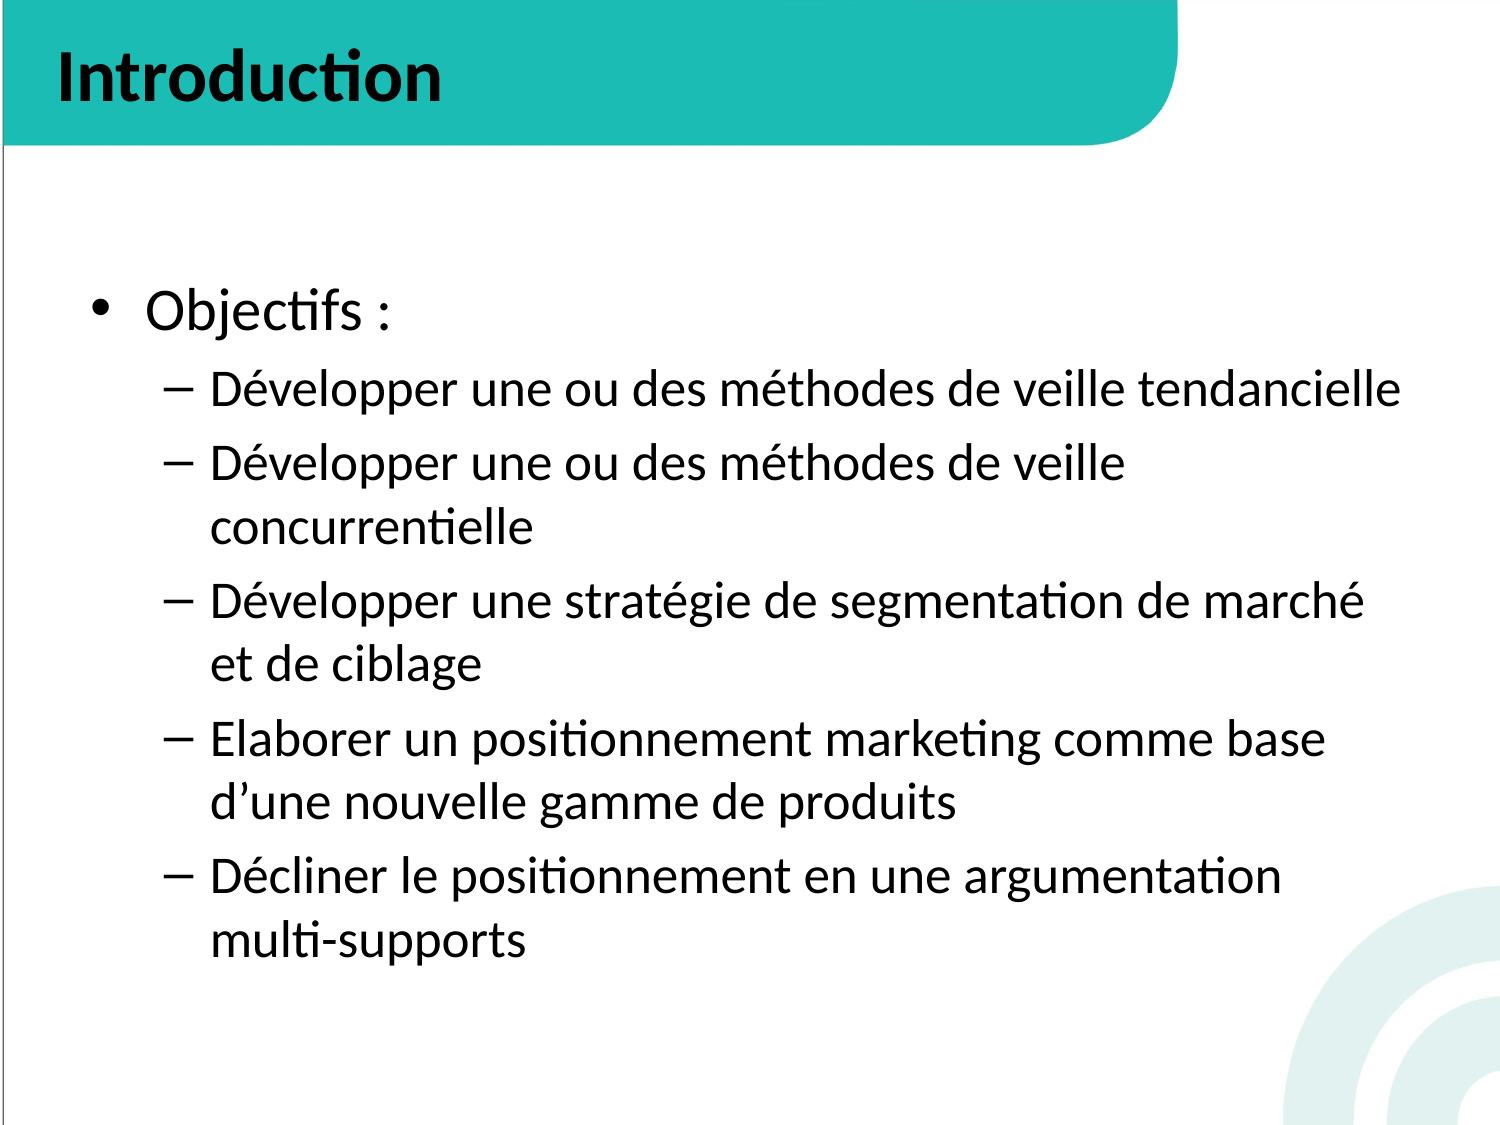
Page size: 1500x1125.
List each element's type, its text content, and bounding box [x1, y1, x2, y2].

picture [0, 0, 1500, 1125]
list Objectifs : Développer une ou des méthodes de veille tendancielle Développer une ou des méthodes de veille concurrentielle Développer une stratégie de segmentation de marché et de ciblage Elaborer un positionnement marketing comme base d’une nouvelle gamme de produits Décliner le positionnement en une argumentation multi-supports [75, 262, 1425, 1005]
title Introduction [41, 19, 1117, 207]
